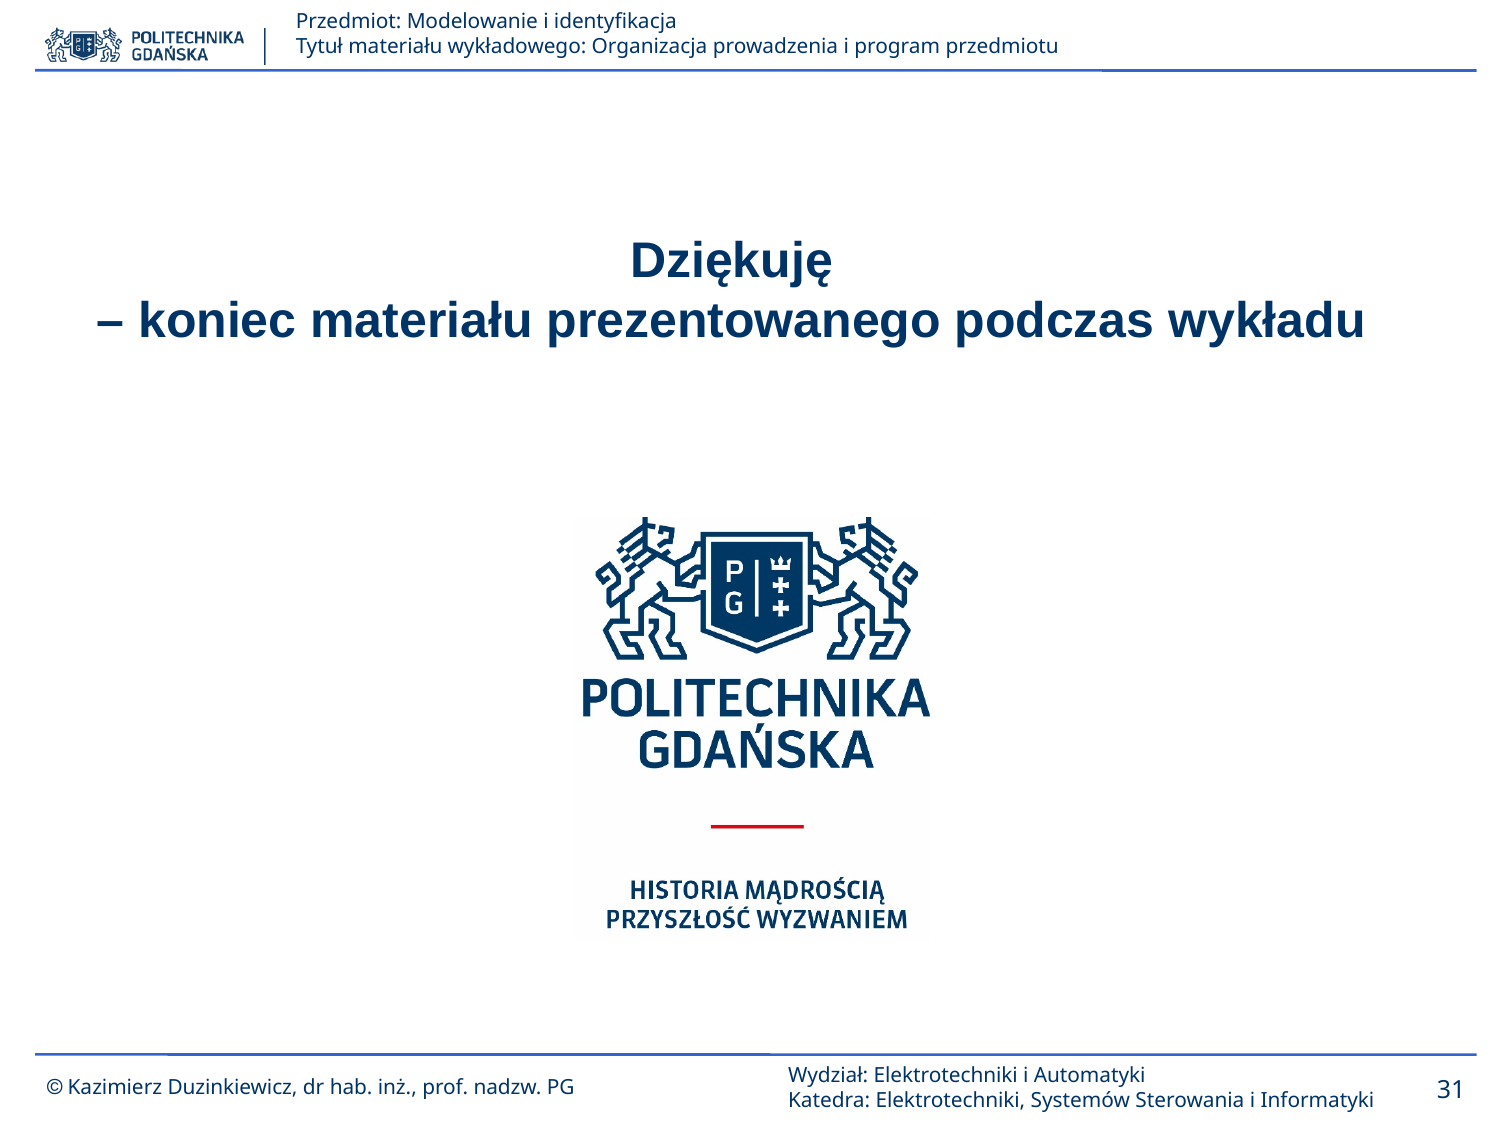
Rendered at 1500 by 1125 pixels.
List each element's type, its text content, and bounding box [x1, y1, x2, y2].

picture [573, 517, 930, 941]
text_box Dziękuję – koniec materiału prezentowanego podczas wykładu [59, 219, 1404, 355]
